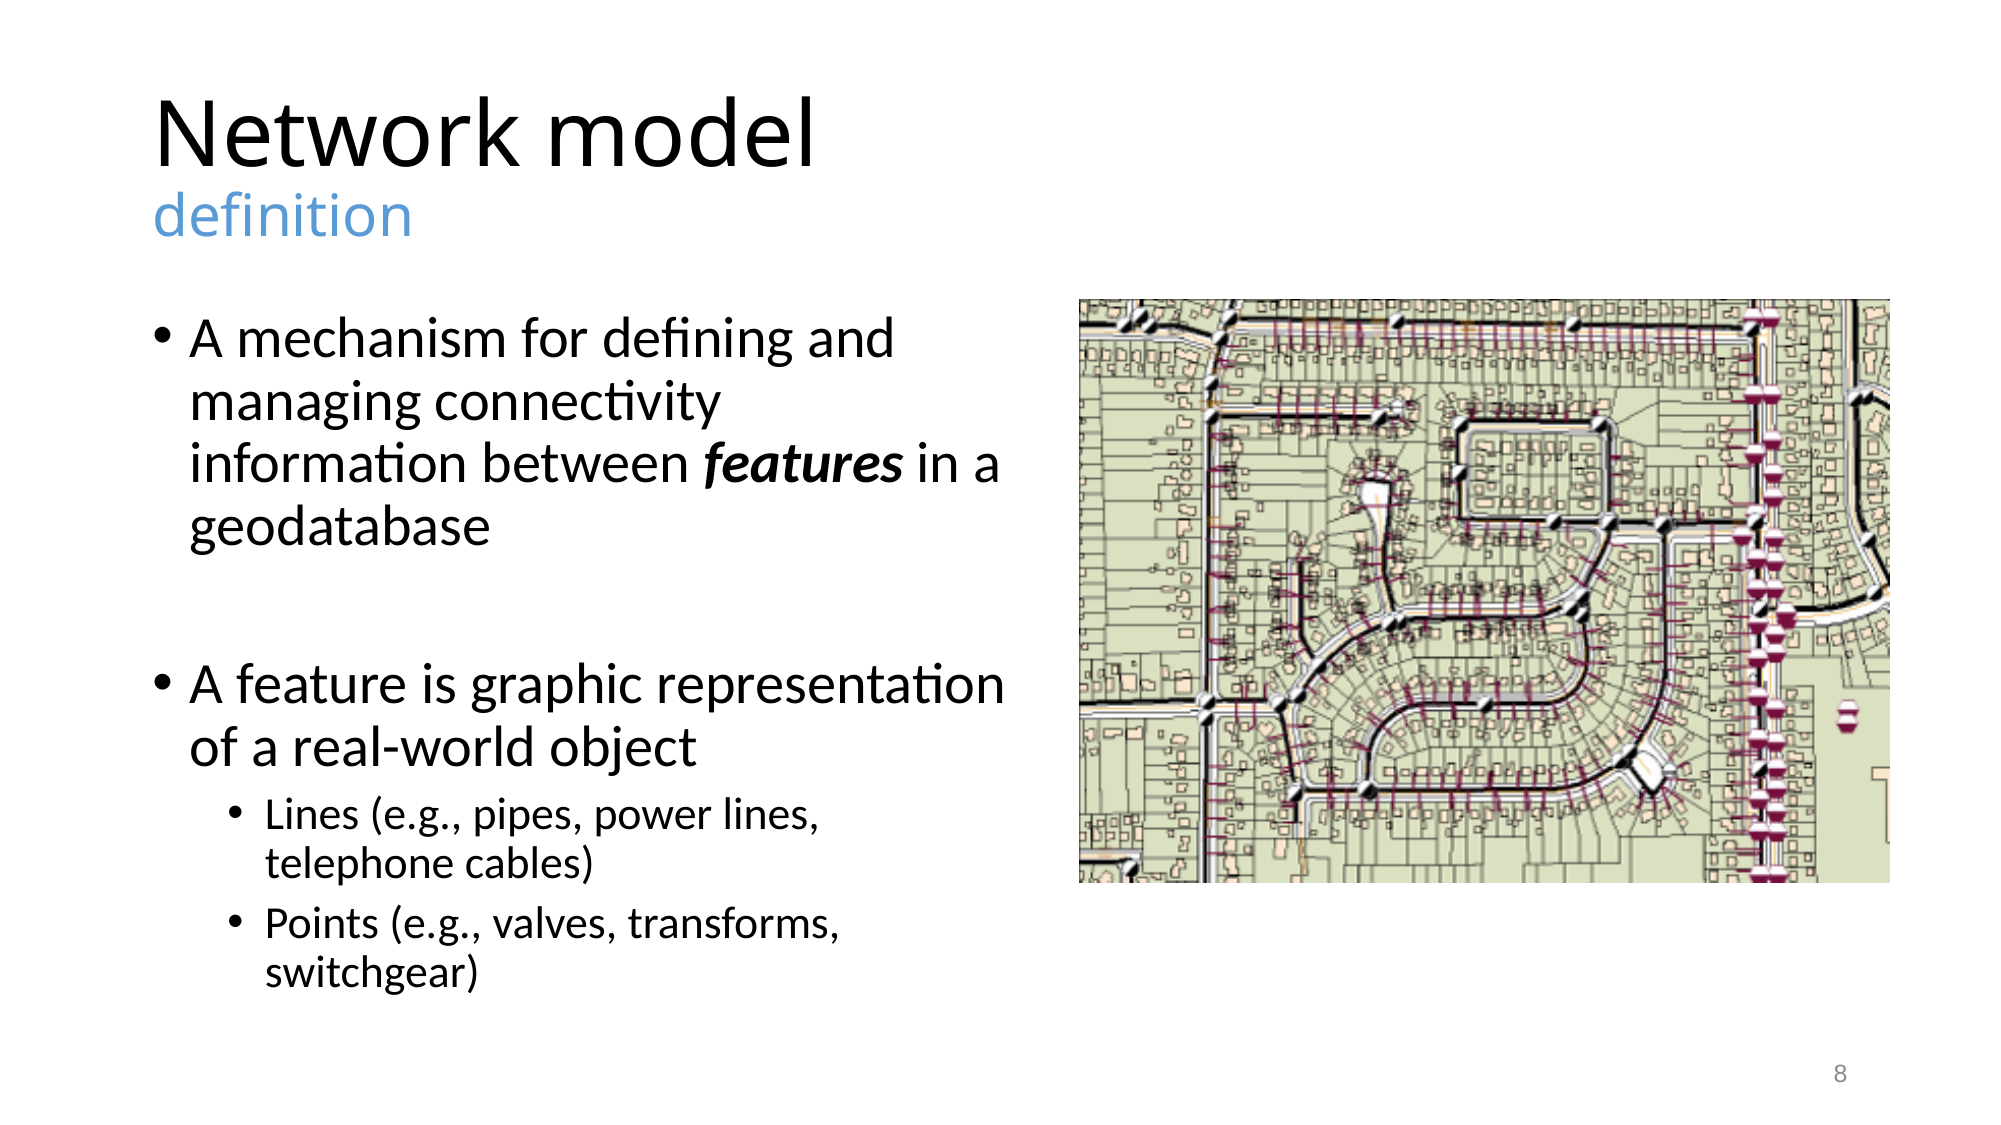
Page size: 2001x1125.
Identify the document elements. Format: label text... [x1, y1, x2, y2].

slide_number 8 [1412, 1042, 1863, 1103]
list A mechanism for defining and managing connectivity information between features in a geodatabase A feature is graphic representation of a real-world object Lines (e.g., pipes, power lines, telephone cables) Points (e.g., valves, transforms, switchgear) [137, 299, 1023, 1014]
title Network model definition [137, 59, 1863, 278]
picture [1079, 299, 1890, 883]
